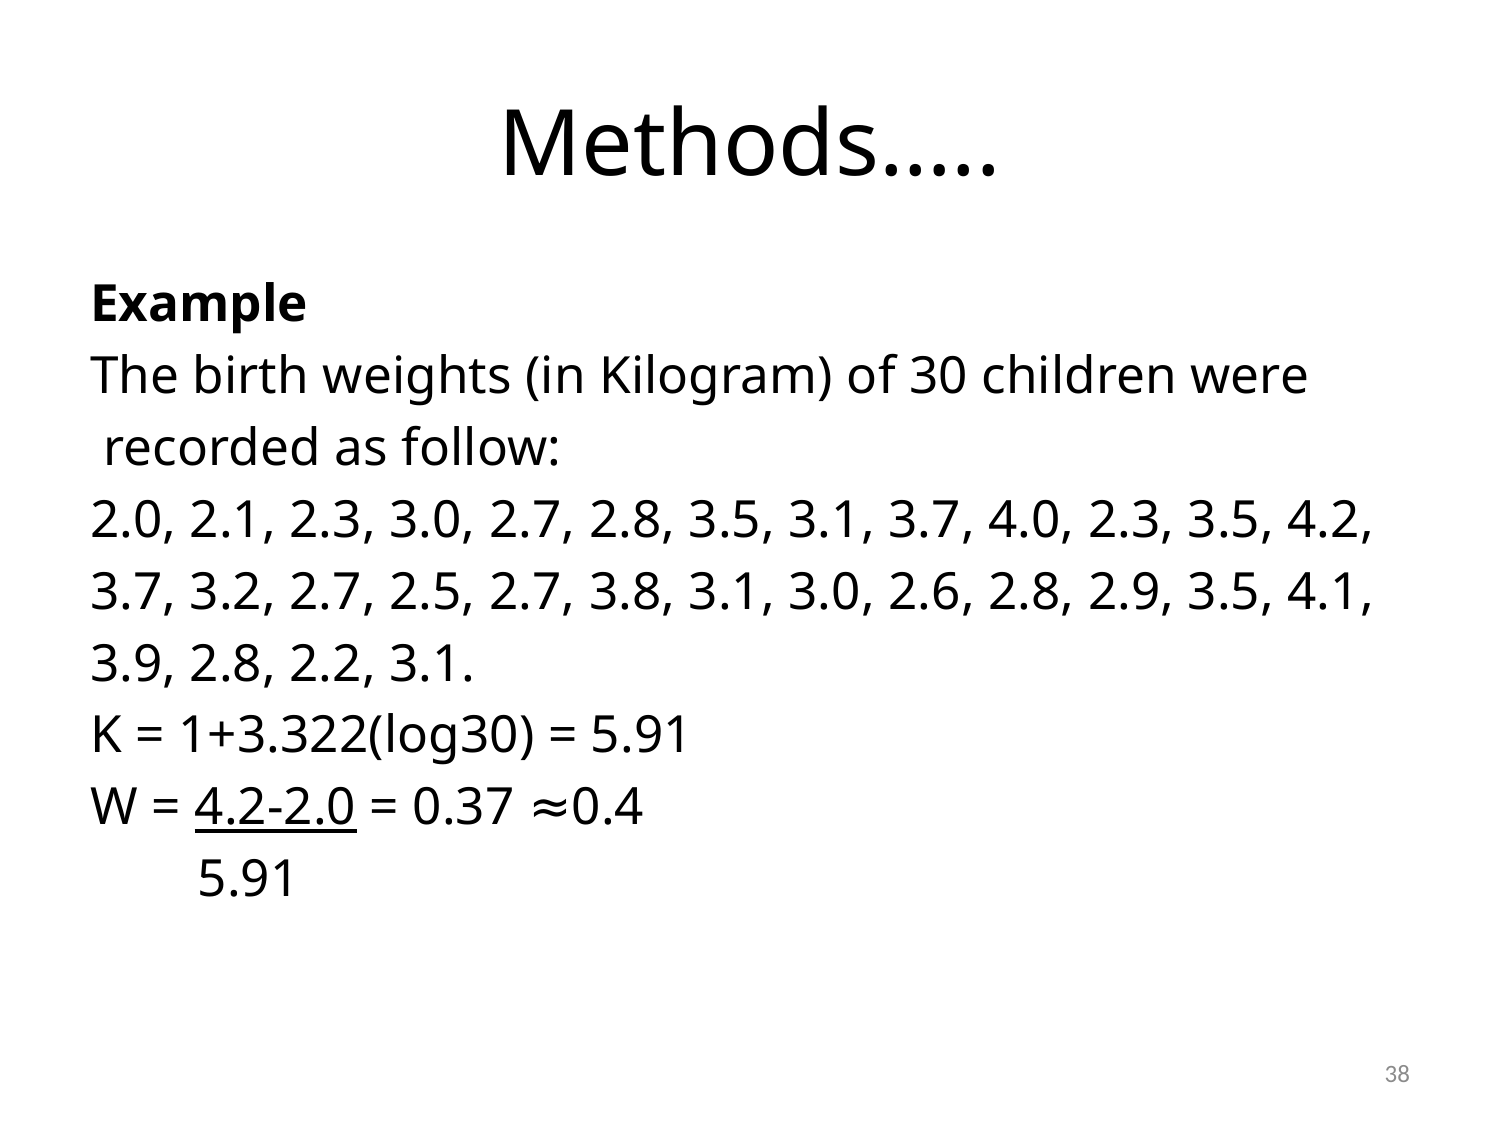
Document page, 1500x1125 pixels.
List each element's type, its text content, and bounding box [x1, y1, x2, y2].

list Example The birth weights (in Kilogram) of 30 children were recorded as follow: 2.0, 2.1, 2.3, 3.0, 2.7, 2.8, 3.5, 3.1, 3.7, 4.0, 2.3, 3.5, 4.2, 3.7, 3.2, 2.7, 2.5, 2.7, 3.8, 3.1, 3.0, 2.6, 2.8, 2.9, 3.5, 4.1, 3.9, 2.8, 2.2, 3.1. K = 1+3.322(log30) = 5.91 W = 4.2-2.0 = 0.37 ≈0.4 5.91 [75, 262, 1425, 1005]
title Methods….. [75, 45, 1425, 233]
slide_number 38 [1074, 1042, 1425, 1103]
